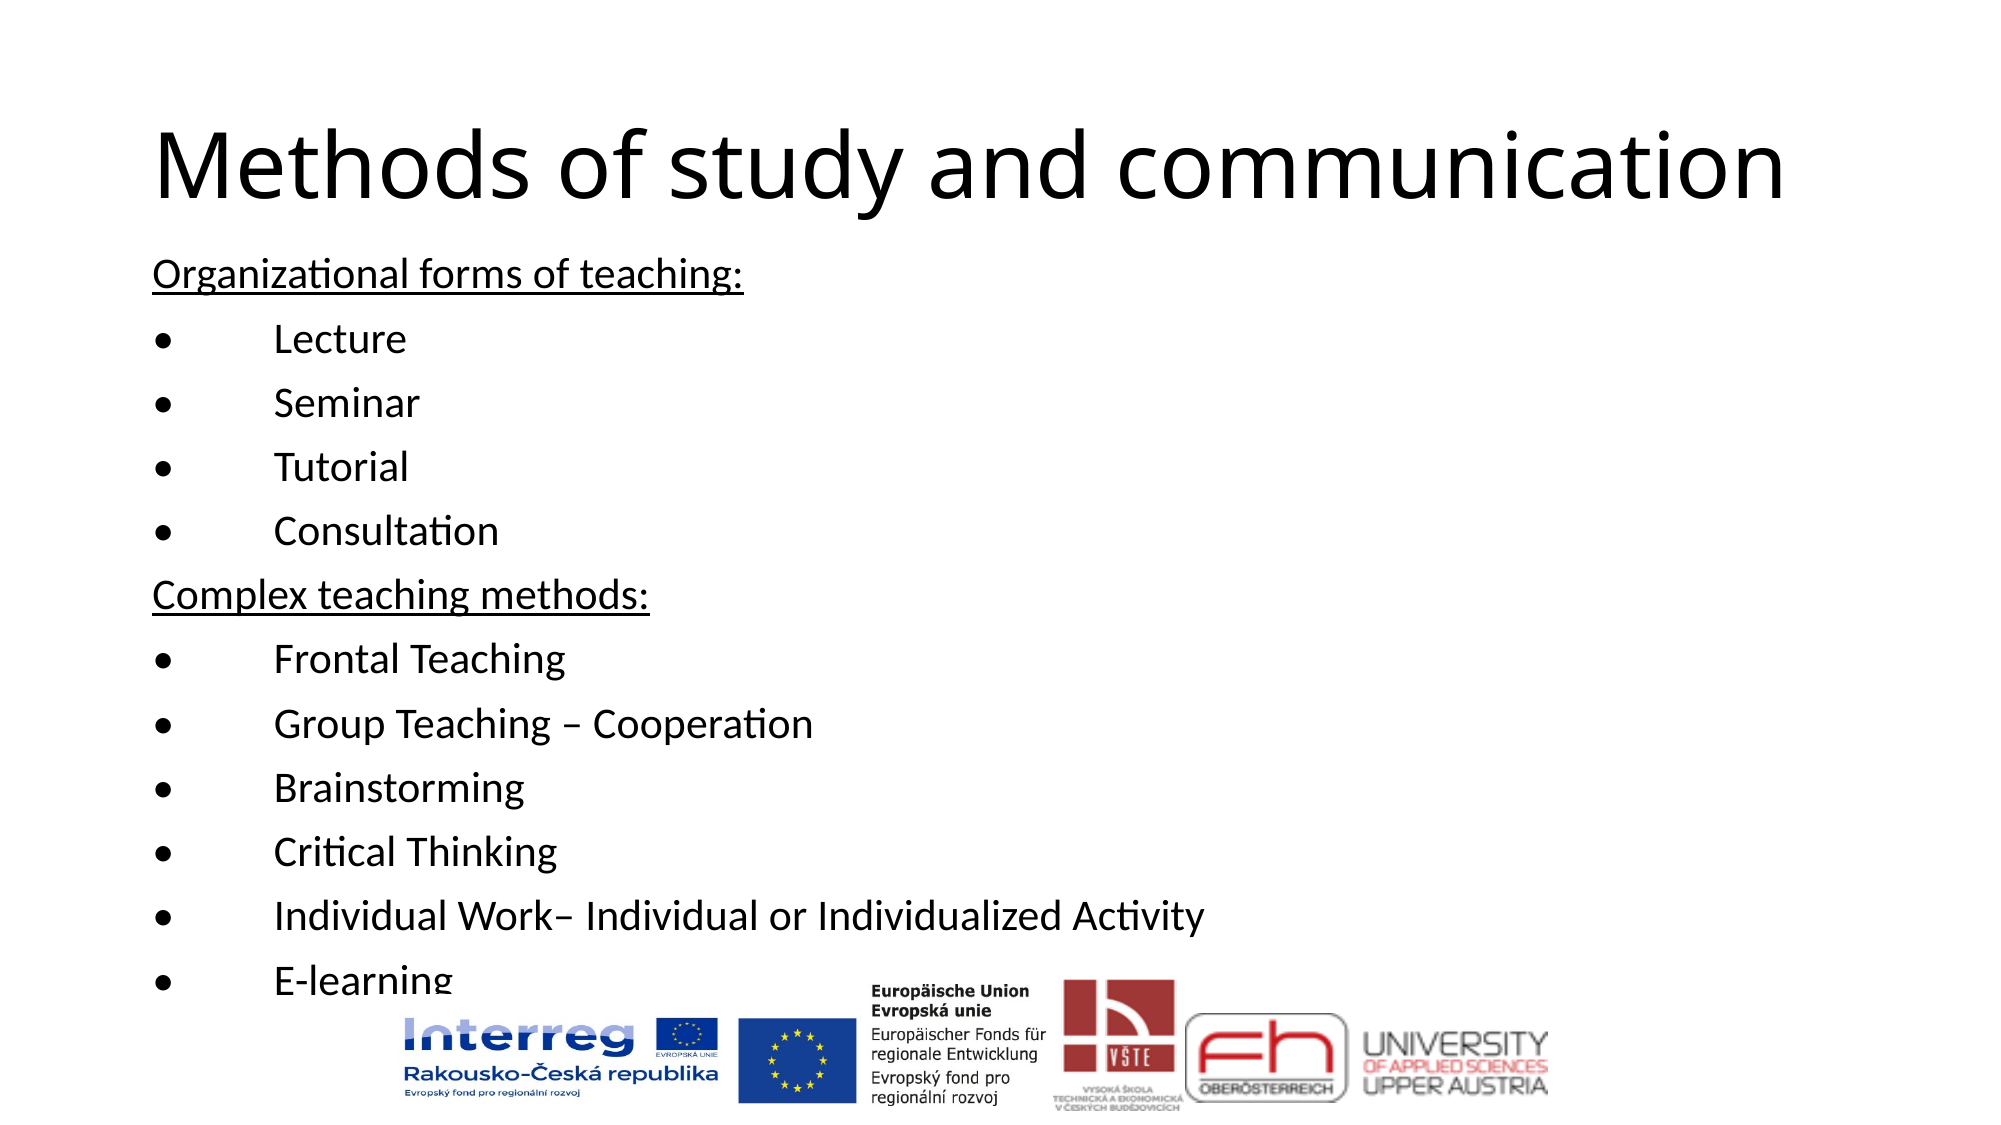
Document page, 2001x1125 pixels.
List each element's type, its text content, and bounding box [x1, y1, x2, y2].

title Methods of study and communication [137, 59, 1863, 243]
picture [374, 984, 1046, 1125]
picture [1053, 979, 1184, 1111]
picture [1185, 1013, 1548, 1103]
list Organizational forms of teaching: • Lecture • Seminar • Tutorial • Consultation Complex teaching methods: • Frontal Teaching • Group Teaching – Cooperation • Brainstorming • Critical Thinking • Individual Work– Individual or Individualized Activity • E-learning [137, 243, 1863, 1014]
